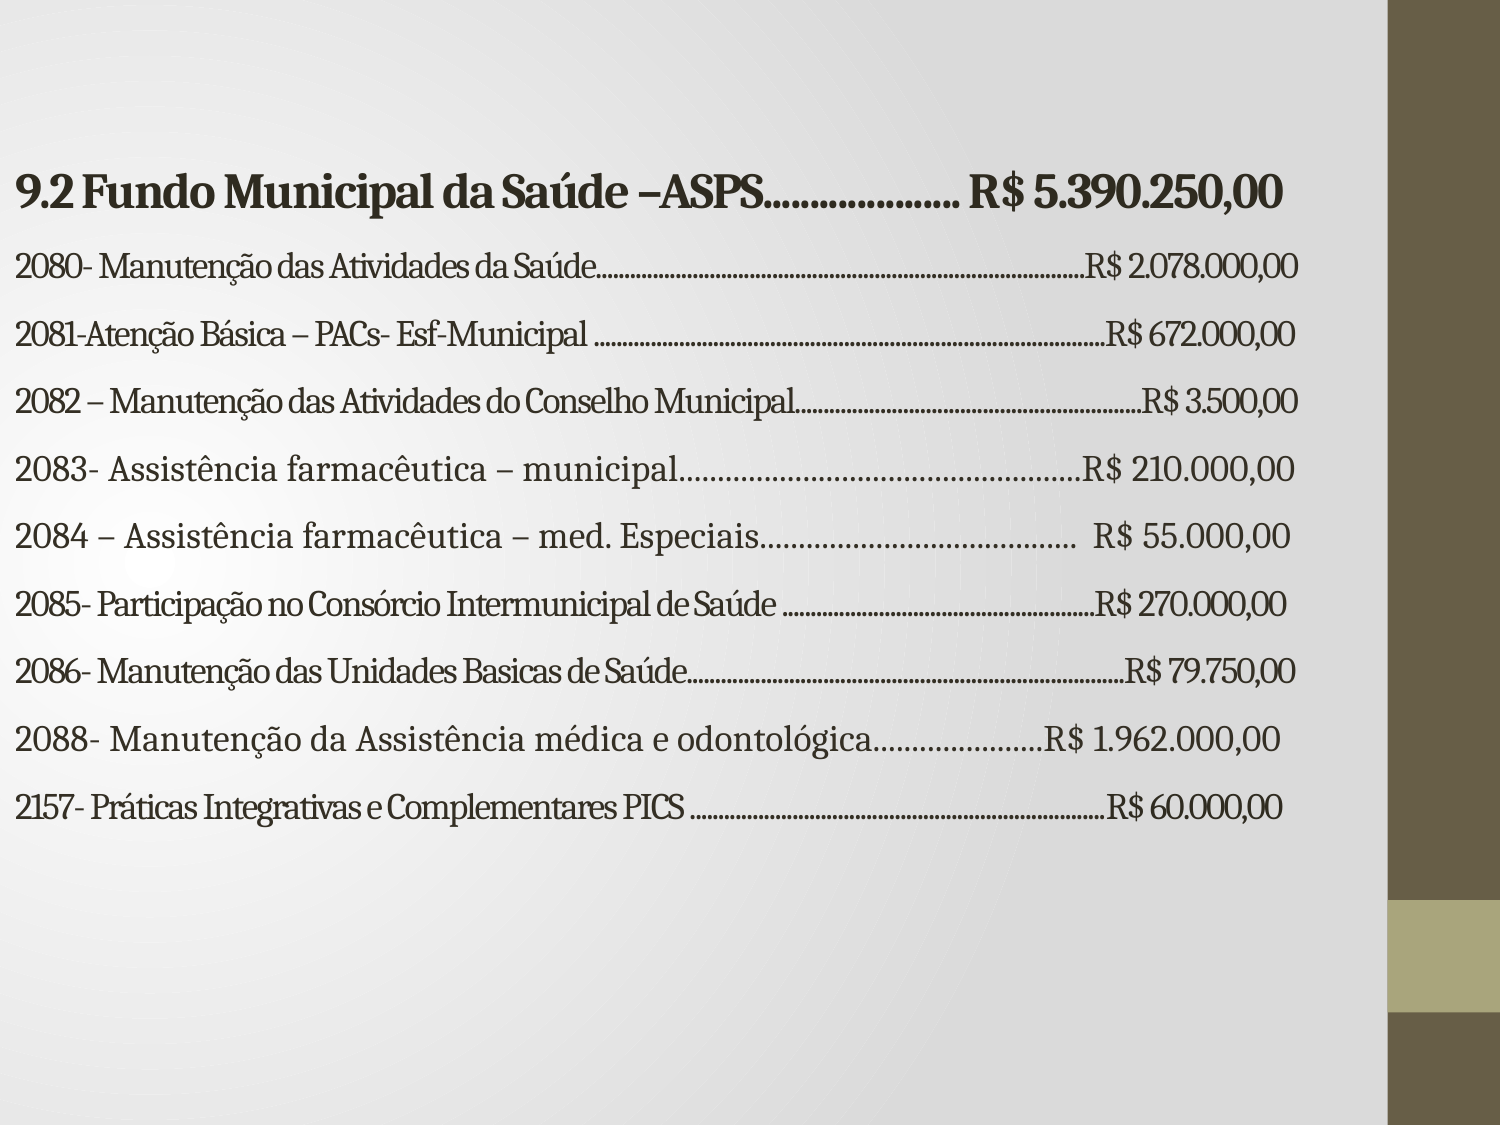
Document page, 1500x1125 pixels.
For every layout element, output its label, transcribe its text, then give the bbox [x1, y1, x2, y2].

title 9.2 Fundo Municipal da Saúde –ASPS..................... R$ 5.390.250,00 2080- Manutenção das Atividades da Saúde......................................................................................R$ 2.078.000,00 2081-Atenção Básica – PACs- Esf-Municipal ..........................................................................................R$ 672.000,00 2082 – Manutenção das Atividades do Conselho Municipal.............................................................R$ 3.500,00 2083- Assistência farmacêutica – municipal....................................................R$ 210.000,00 2084 – Assistência farmacêutica – med. Especiais......................................... R$ 55.000,00 2085- Participação no Consórcio Intermunicipal de Saúde .......................................................R$ 270.000,00 2086- Manutenção das Unidades Basicas de Saúde.............................................................................R$ 79.750,00 2088- Manutenção da Assistência médica e odontológica......................R$ 1.962.000,00 2157- Práticas Integrativas e Complementares PICS .........................................................................R$ 60.000,00 [0, 42, 1365, 835]
